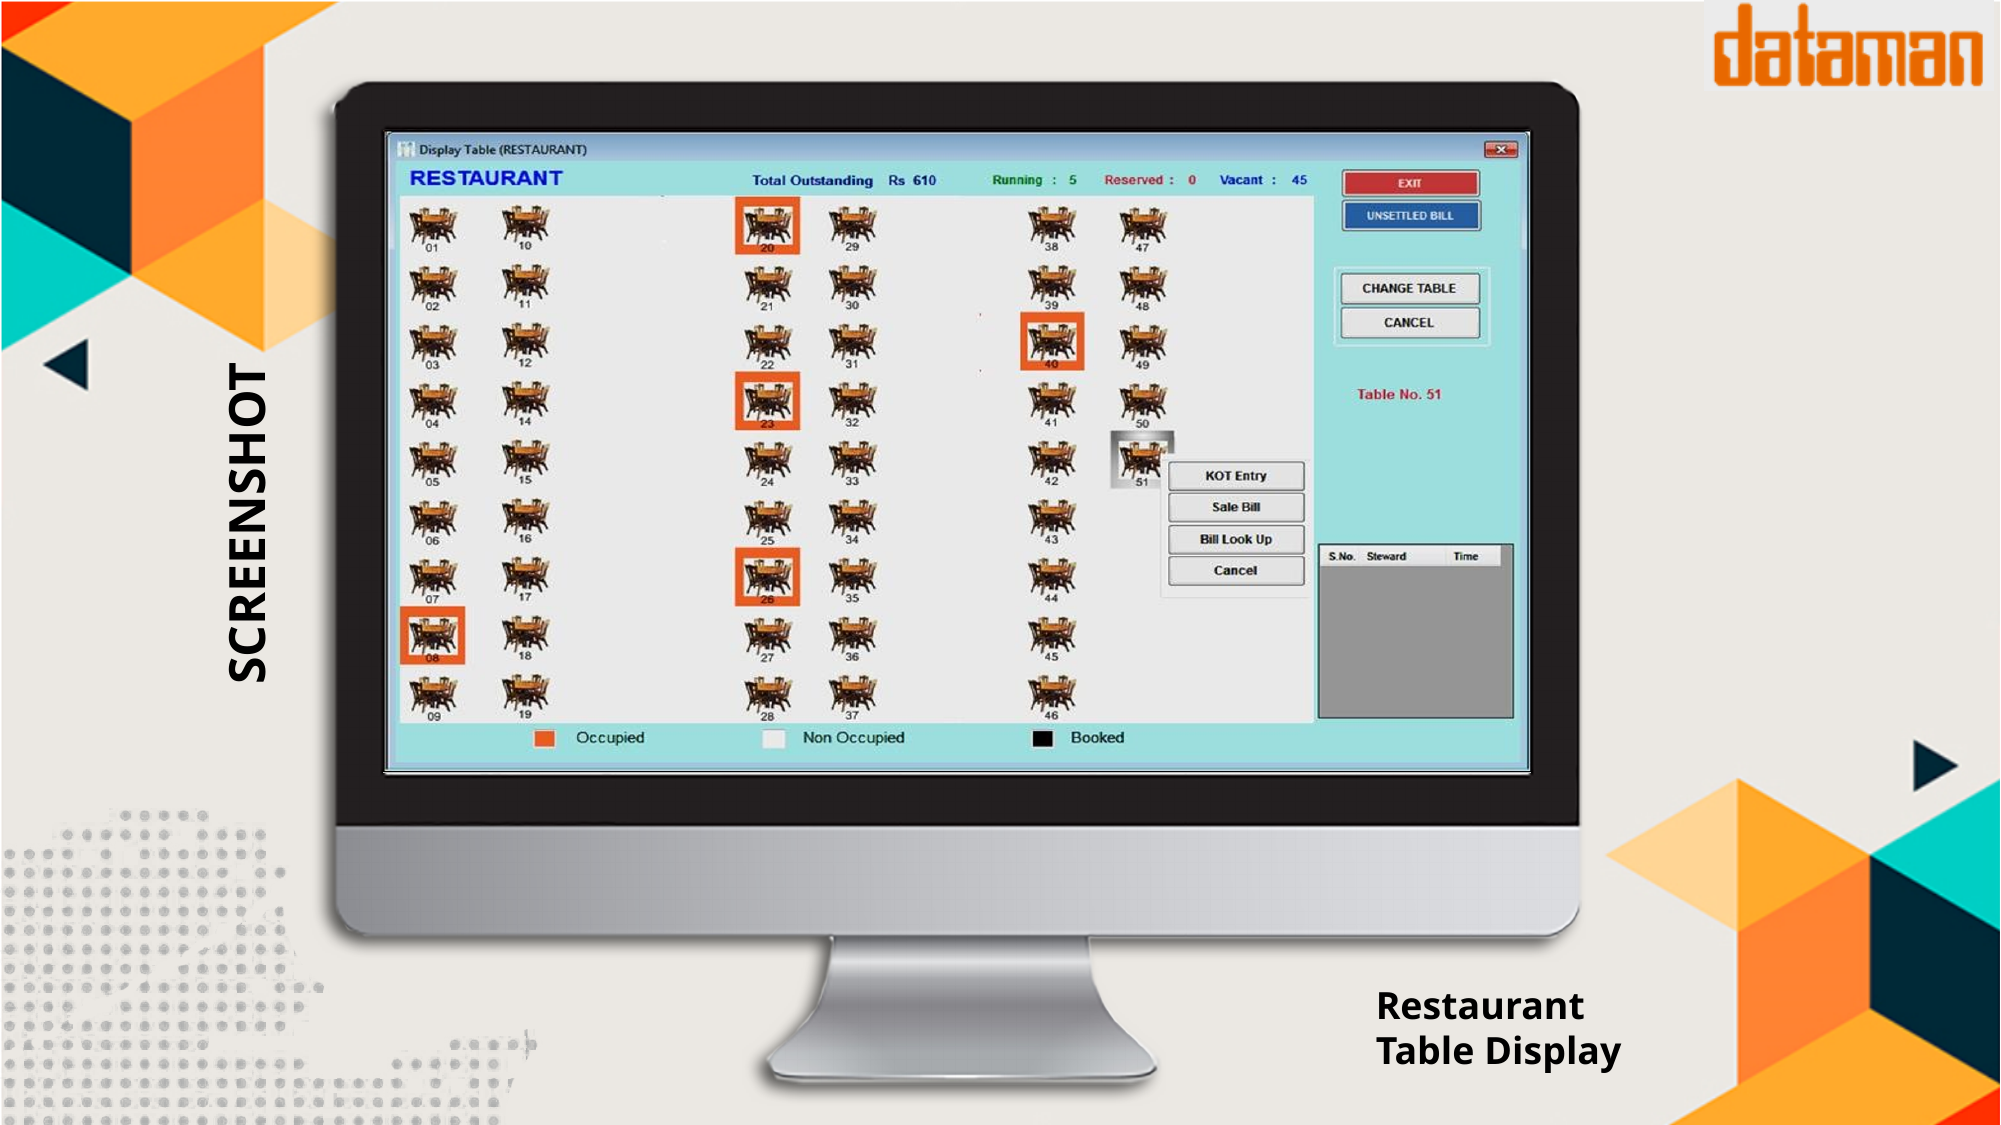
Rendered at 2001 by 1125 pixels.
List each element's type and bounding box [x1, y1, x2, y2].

picture [0, 0, 2000, 1125]
text_box [0, 15, 1916, 1096]
